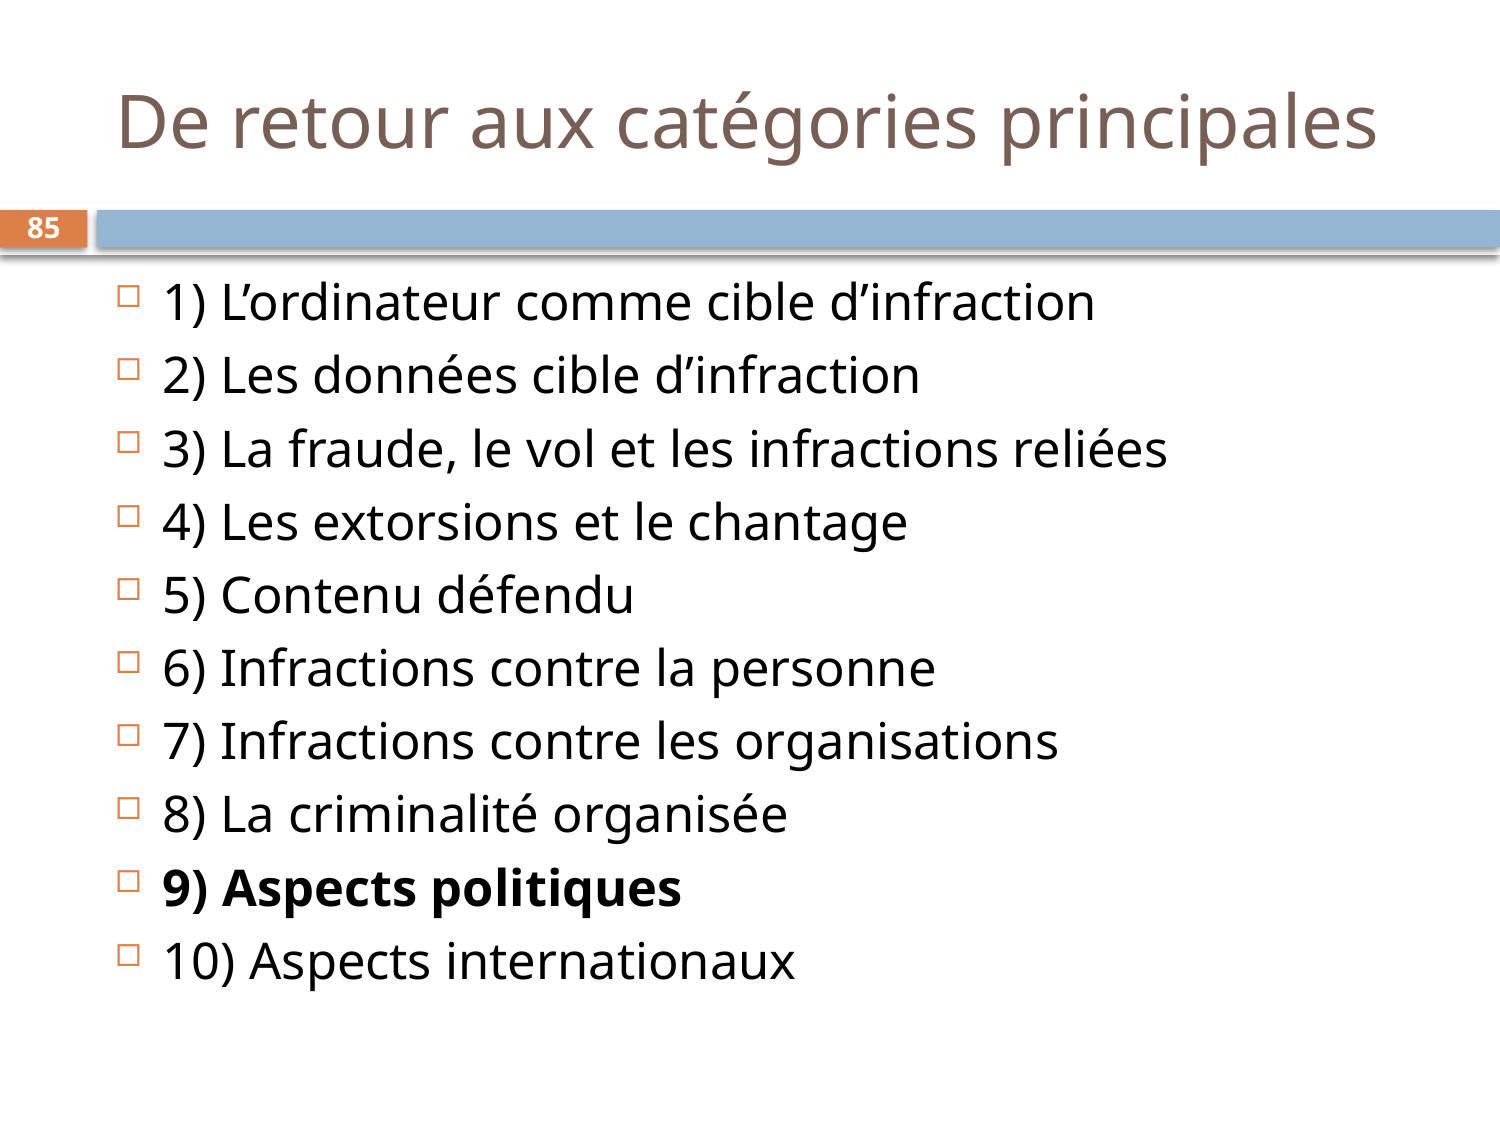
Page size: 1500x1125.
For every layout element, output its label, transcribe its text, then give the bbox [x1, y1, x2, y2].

list 1) L’ordinateur comme cible d’infraction 2) Les données cible d’infraction 3) La fraude, le vol et les infractions reliées 4) Les extorsions et le chantage 5) Contenu défendu 6) Infractions contre la personne 7) Infractions contre les organisations 8) La criminalité organisée 9) Aspects politiques 10) Aspects internationaux [100, 262, 1438, 1000]
slide_number 85 [0, 208, 88, 249]
title De retour aux catégories principales [100, 37, 1438, 200]
